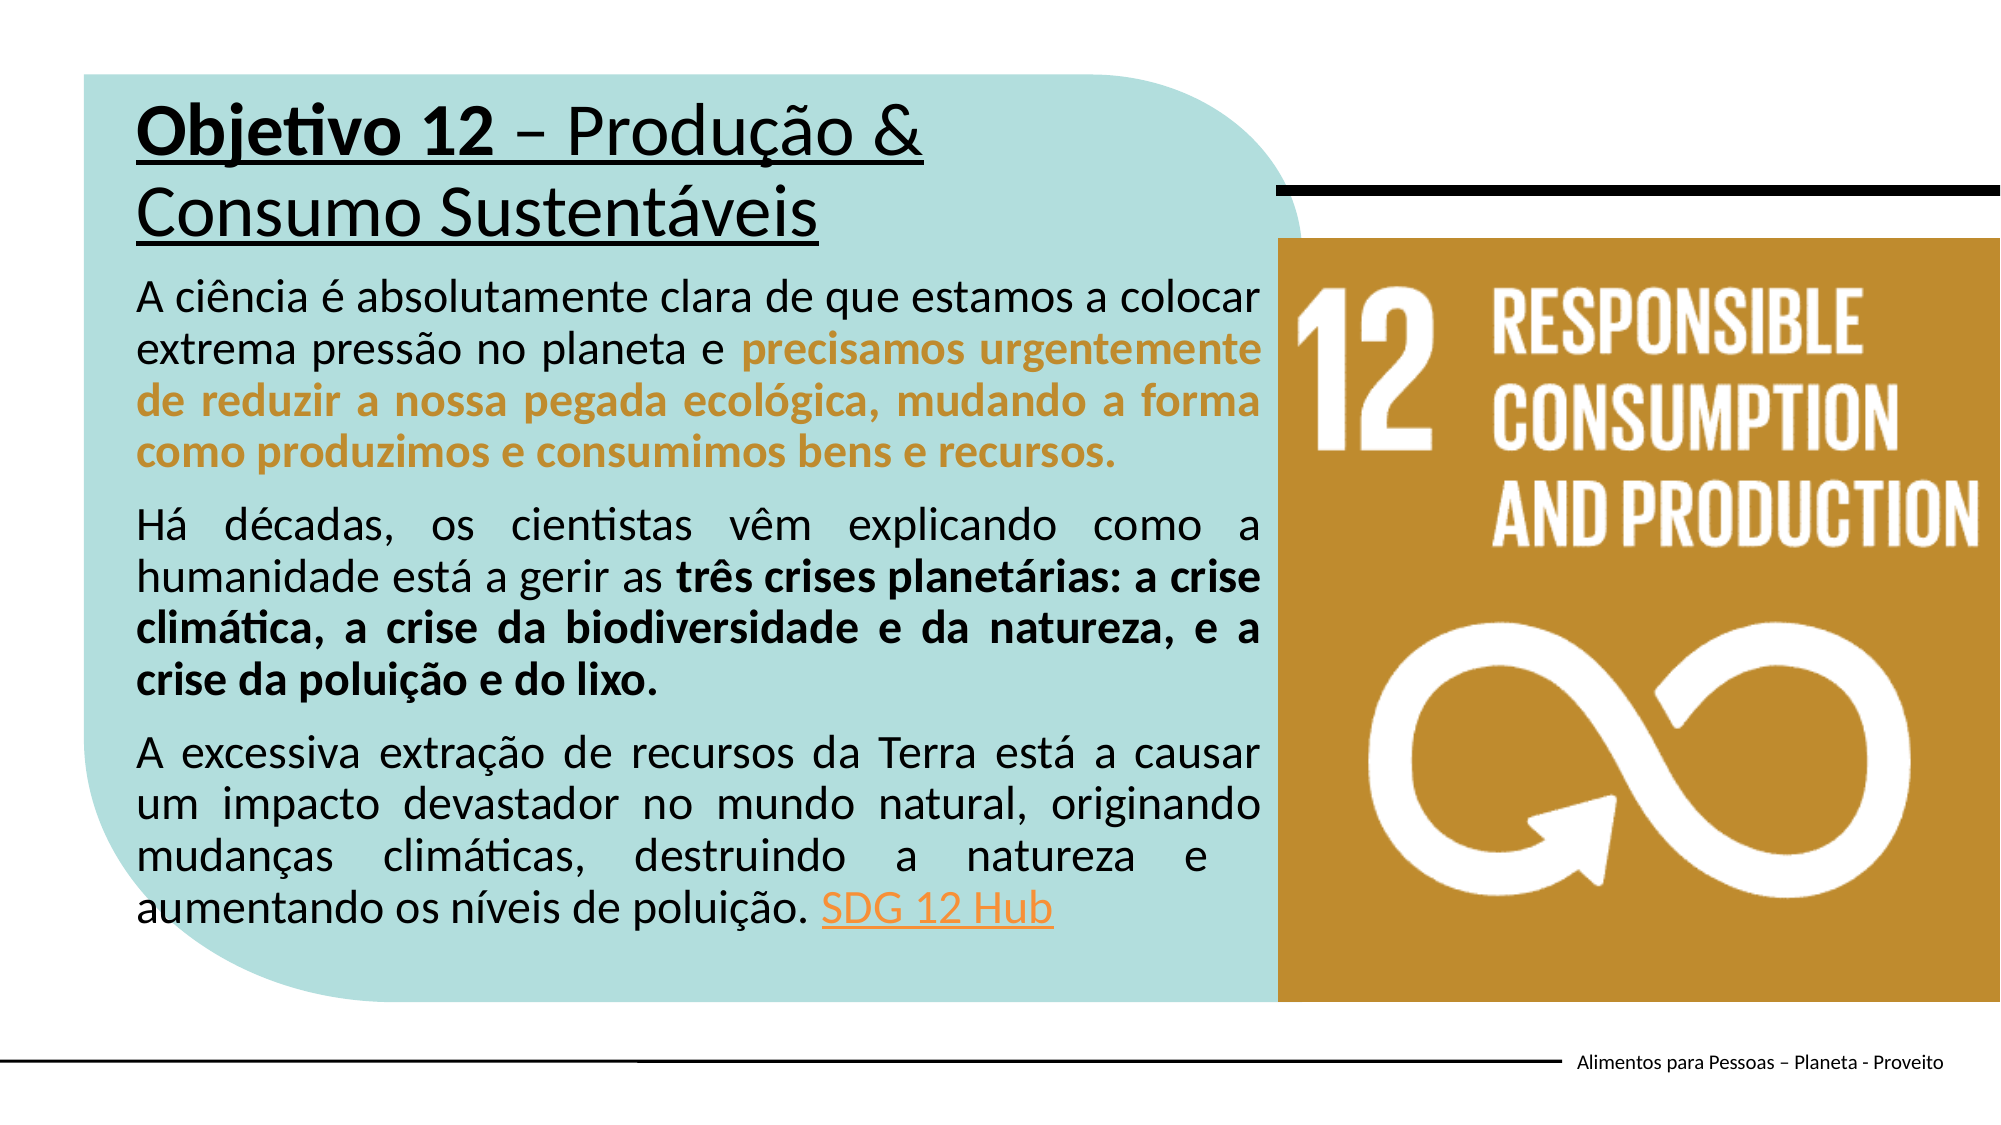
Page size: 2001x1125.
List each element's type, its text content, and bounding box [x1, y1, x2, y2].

picture [1278, 238, 2000, 1003]
list Objetivo 12 – Produção & Consumo Sustentáveis [121, 82, 1234, 246]
list A ciência é absolutamente clara de que estamos a colocar extrema pressão no planeta e precisamos urgentemente de reduzir a nossa pegada ecológica, mudando a forma como produzimos e consumimos bens e recursos. Há décadas, os cientistas vêm explicando como a humanidade está a gerir as três crises planetárias: a crise climática, a crise da biodiversidade e da natureza, e a crise da poluição e do lixo. A excessiva extração de recursos da Terra está a causar um impacto devastador no mundo natural, originando mudanças climáticas, destruindo a natureza e aumentando os níveis de poluição. SDG 12 Hub [121, 264, 1278, 892]
